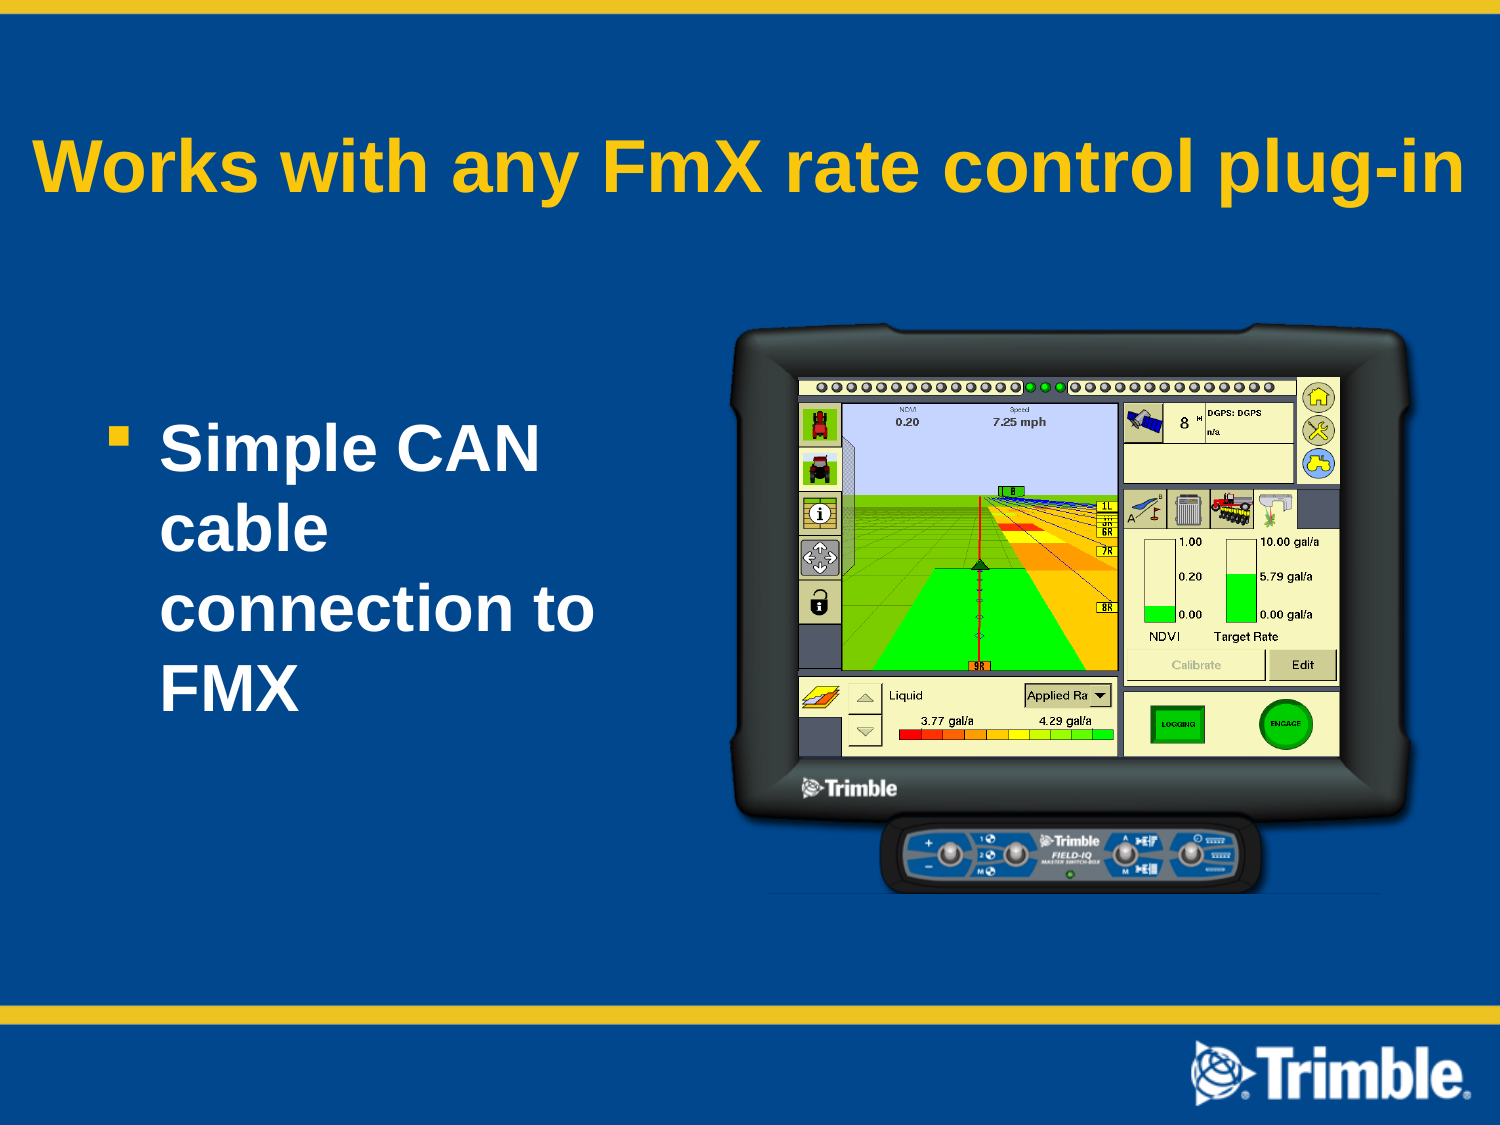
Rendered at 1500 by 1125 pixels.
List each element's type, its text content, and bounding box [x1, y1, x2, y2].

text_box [582, 269, 1500, 894]
title Works with any FmX rate control plug-in [0, 99, 1500, 226]
picture [0, 0, 1500, 99]
picture [0, 226, 1500, 1125]
list Simple CAN cable connection to FMX [88, 396, 674, 917]
